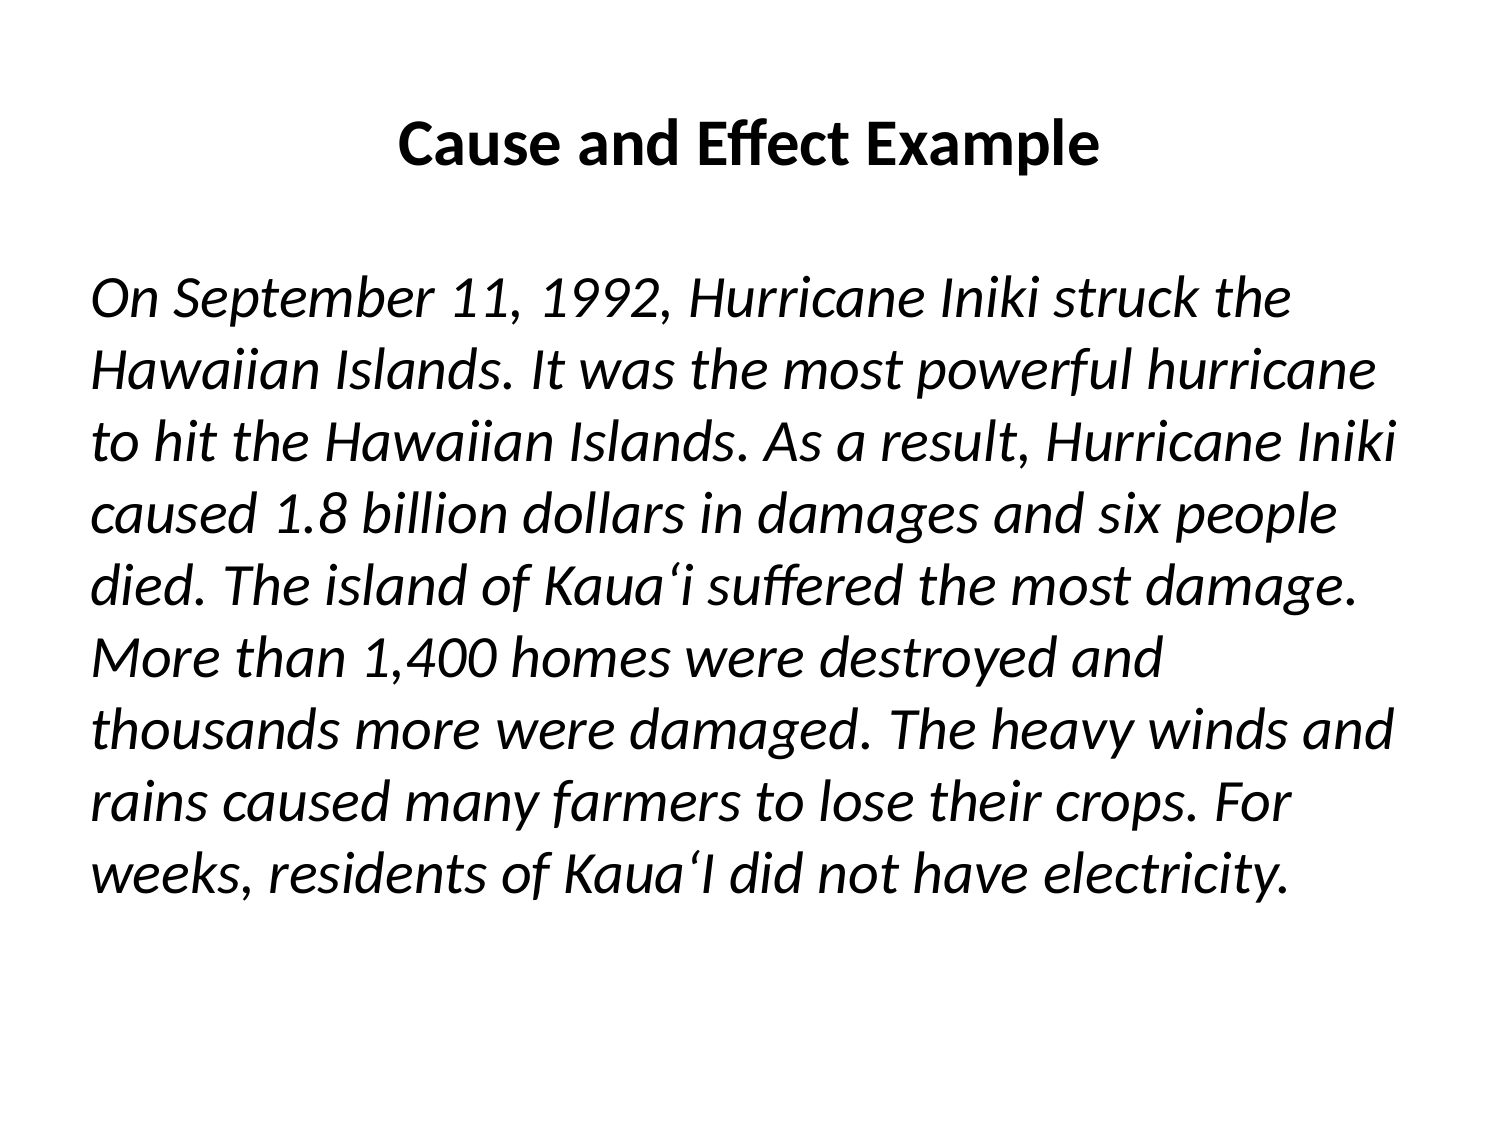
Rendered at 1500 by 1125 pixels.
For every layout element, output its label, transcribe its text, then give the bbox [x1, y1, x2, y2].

title Cause and Effect Example [75, 45, 1425, 233]
list On September 11, 1992, Hurricane Iniki struck the Hawaiian Islands. It was the most powerful hurricane to hit the Hawaiian Islands. As a result, Hurricane Iniki caused 1.8 billion dollars in damages and six people died. The island of Kaua‘i suffered the most damage. More than 1,400 homes were destroyed and thousands more were damaged. The heavy winds and rains caused many farmers to lose their crops. For weeks, residents of Kaua‘I did not have electricity. [75, 249, 1425, 993]
